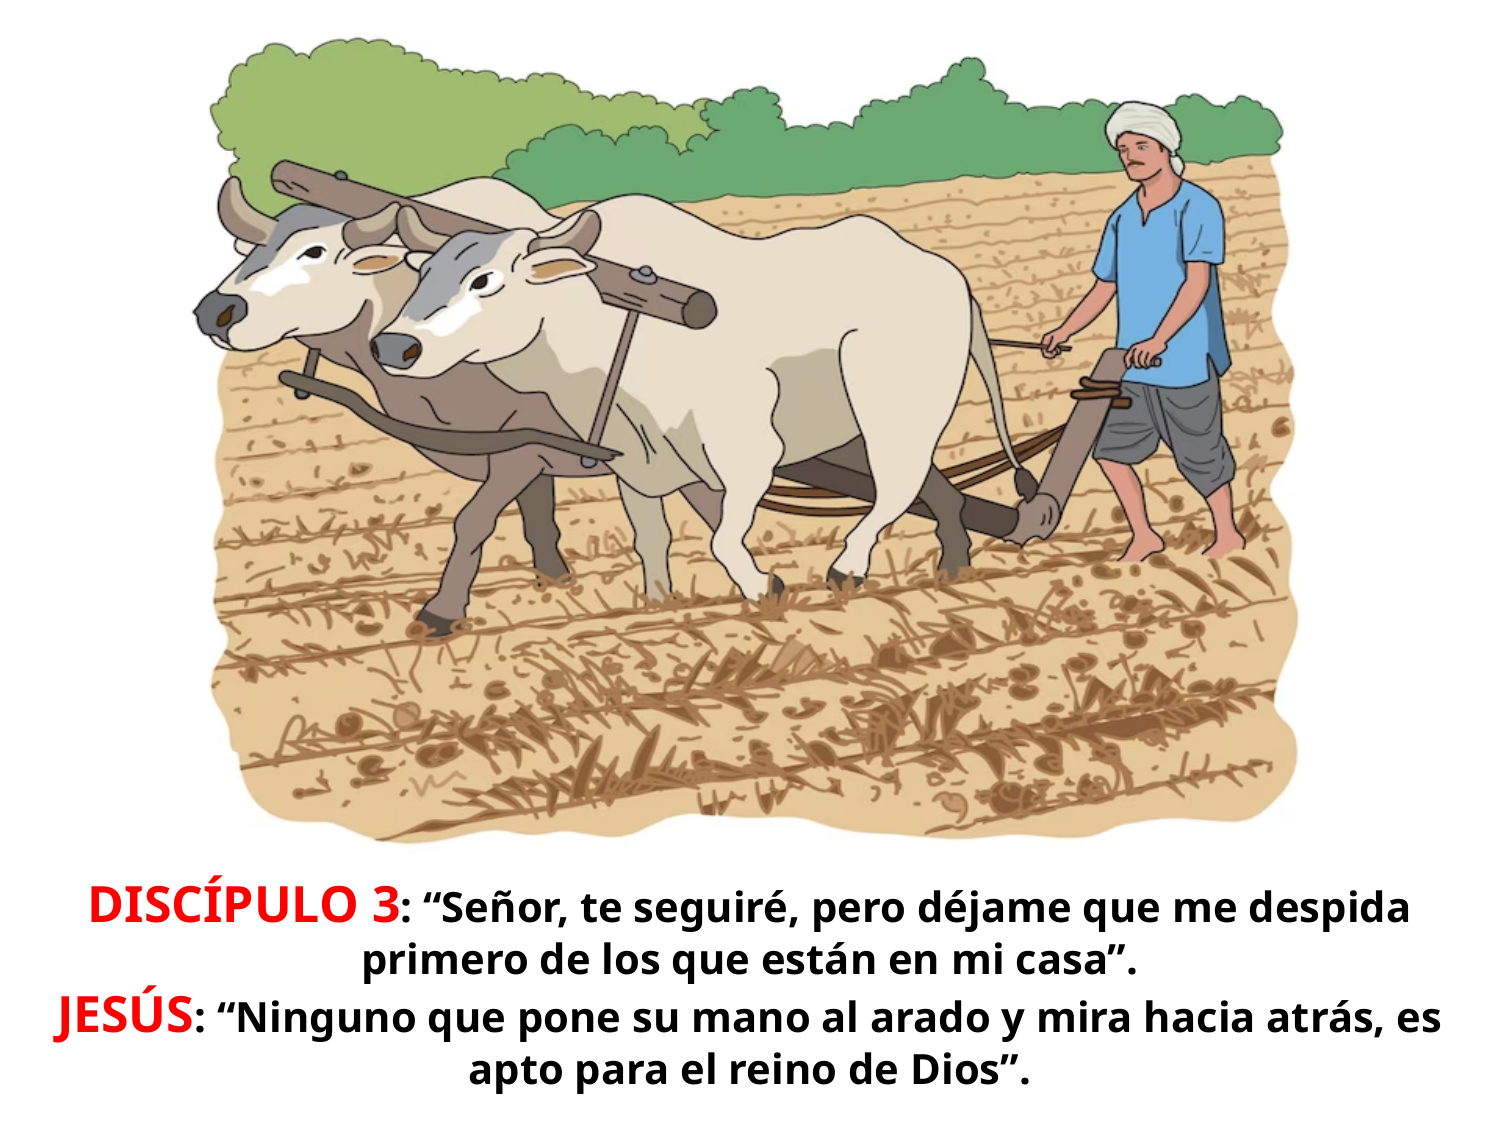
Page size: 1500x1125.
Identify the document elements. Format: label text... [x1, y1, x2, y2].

text_box DISCÍPULO 3: “Señor, te seguiré, pero déjame que me despida primero de los que están en mi casa”. JESÚS: “Ninguno que pone su mano al arado y mira hacia atrás, es apto para el reino de Dios”. [0, 865, 1500, 1101]
picture [171, 17, 1329, 866]
